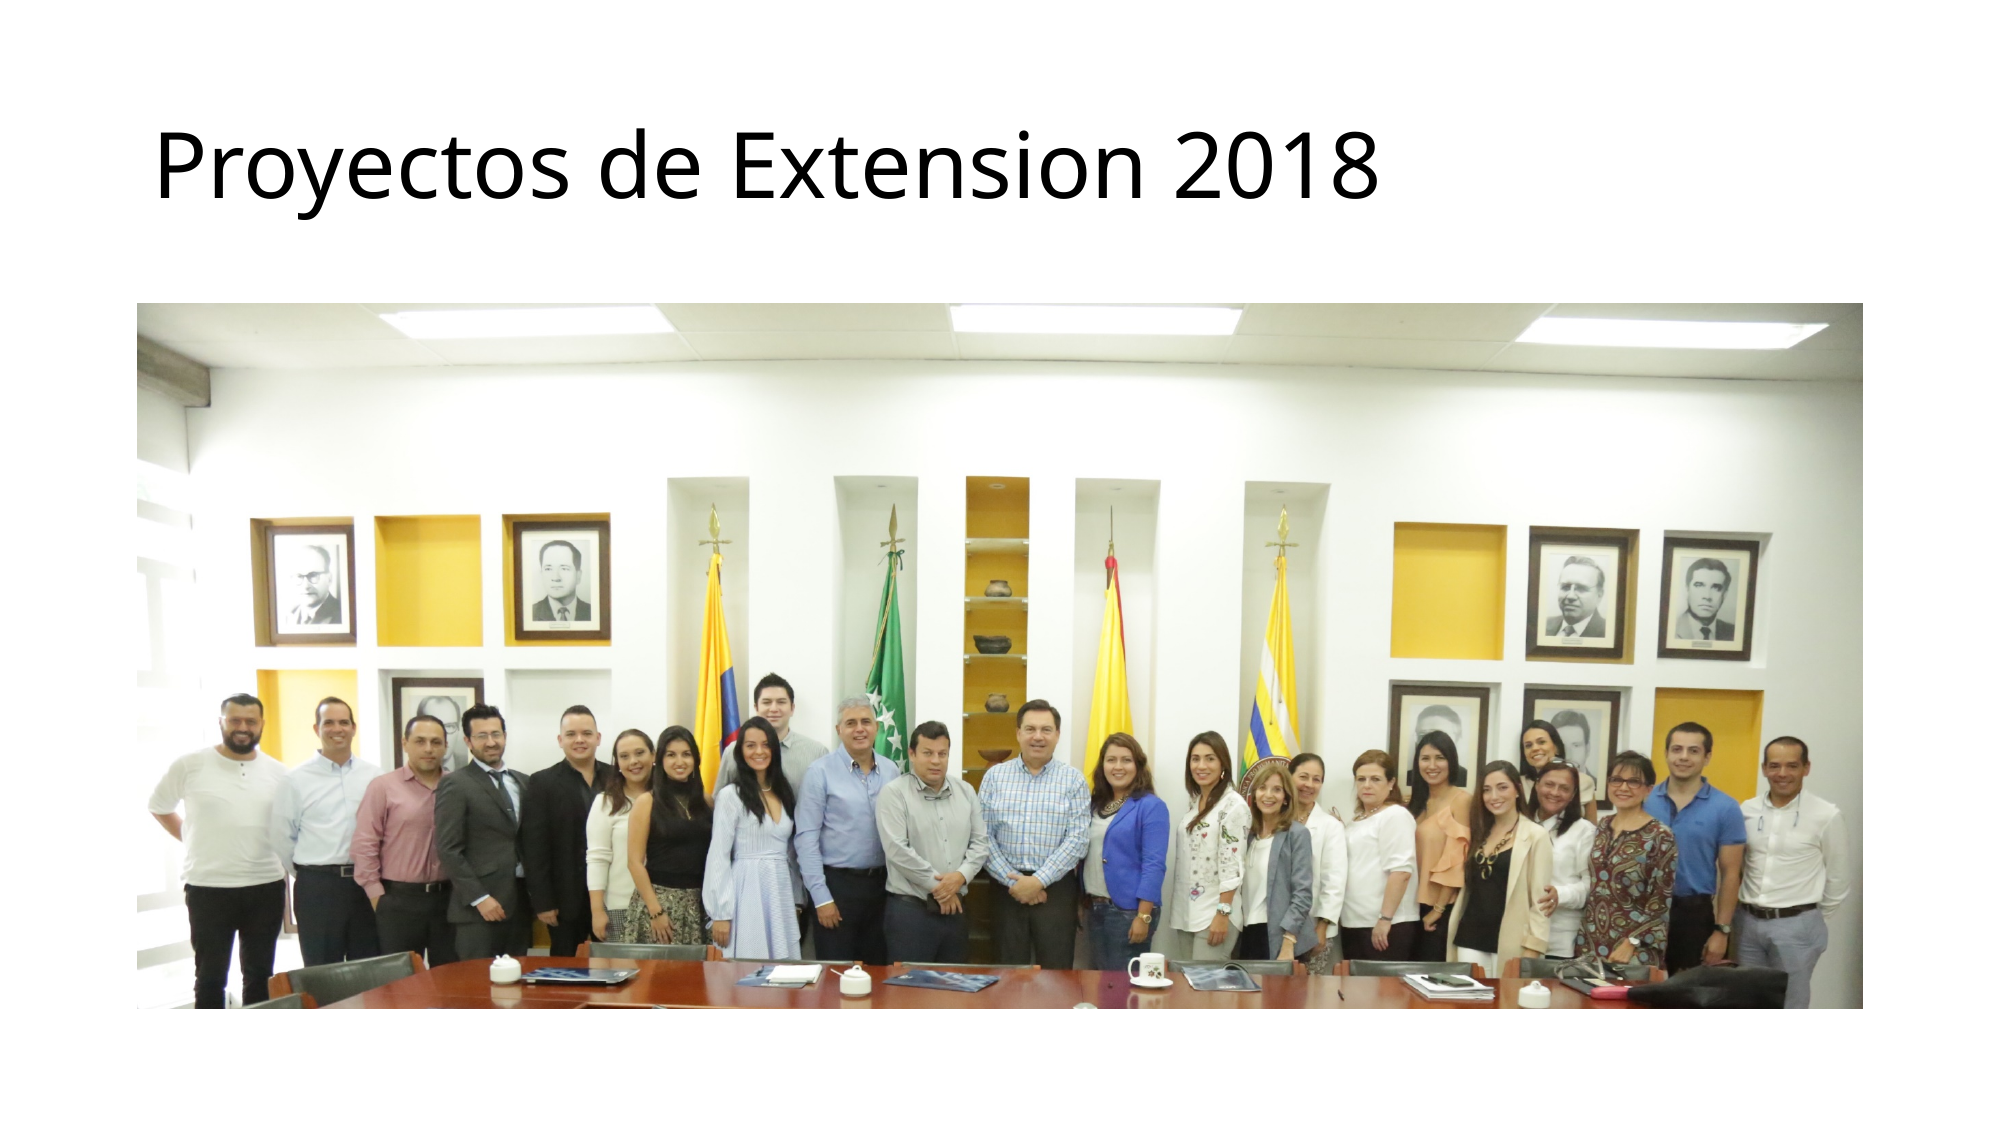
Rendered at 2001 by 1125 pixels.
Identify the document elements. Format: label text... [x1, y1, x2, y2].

title Proyectos de Extension 2018 [137, 59, 1863, 278]
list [137, 303, 1863, 1009]
